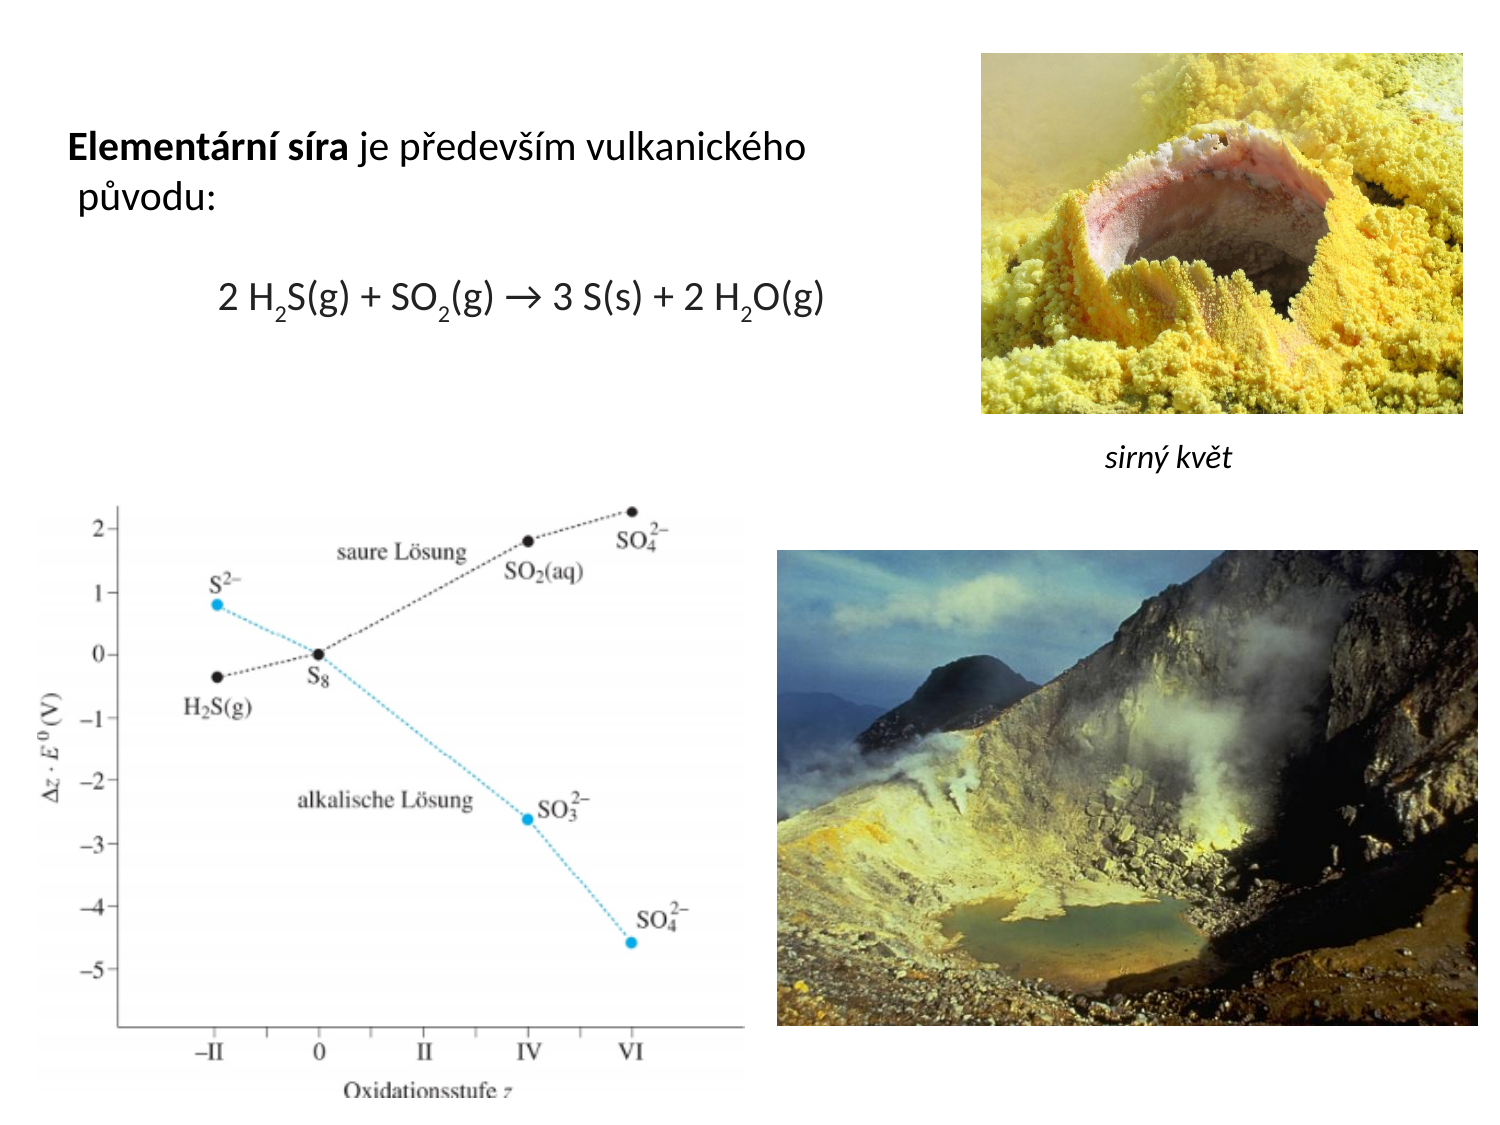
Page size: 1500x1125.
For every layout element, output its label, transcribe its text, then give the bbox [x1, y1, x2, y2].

picture [777, 550, 1478, 1026]
text_box sirný květ [1090, 427, 1248, 483]
picture [981, 53, 1463, 415]
picture [37, 505, 745, 1098]
text_box Elementární síra je především vulkanického původu: 2 H2S(g) + SO2(g) → 3 S(s) + 2 H2O(g) [53, 111, 981, 385]
